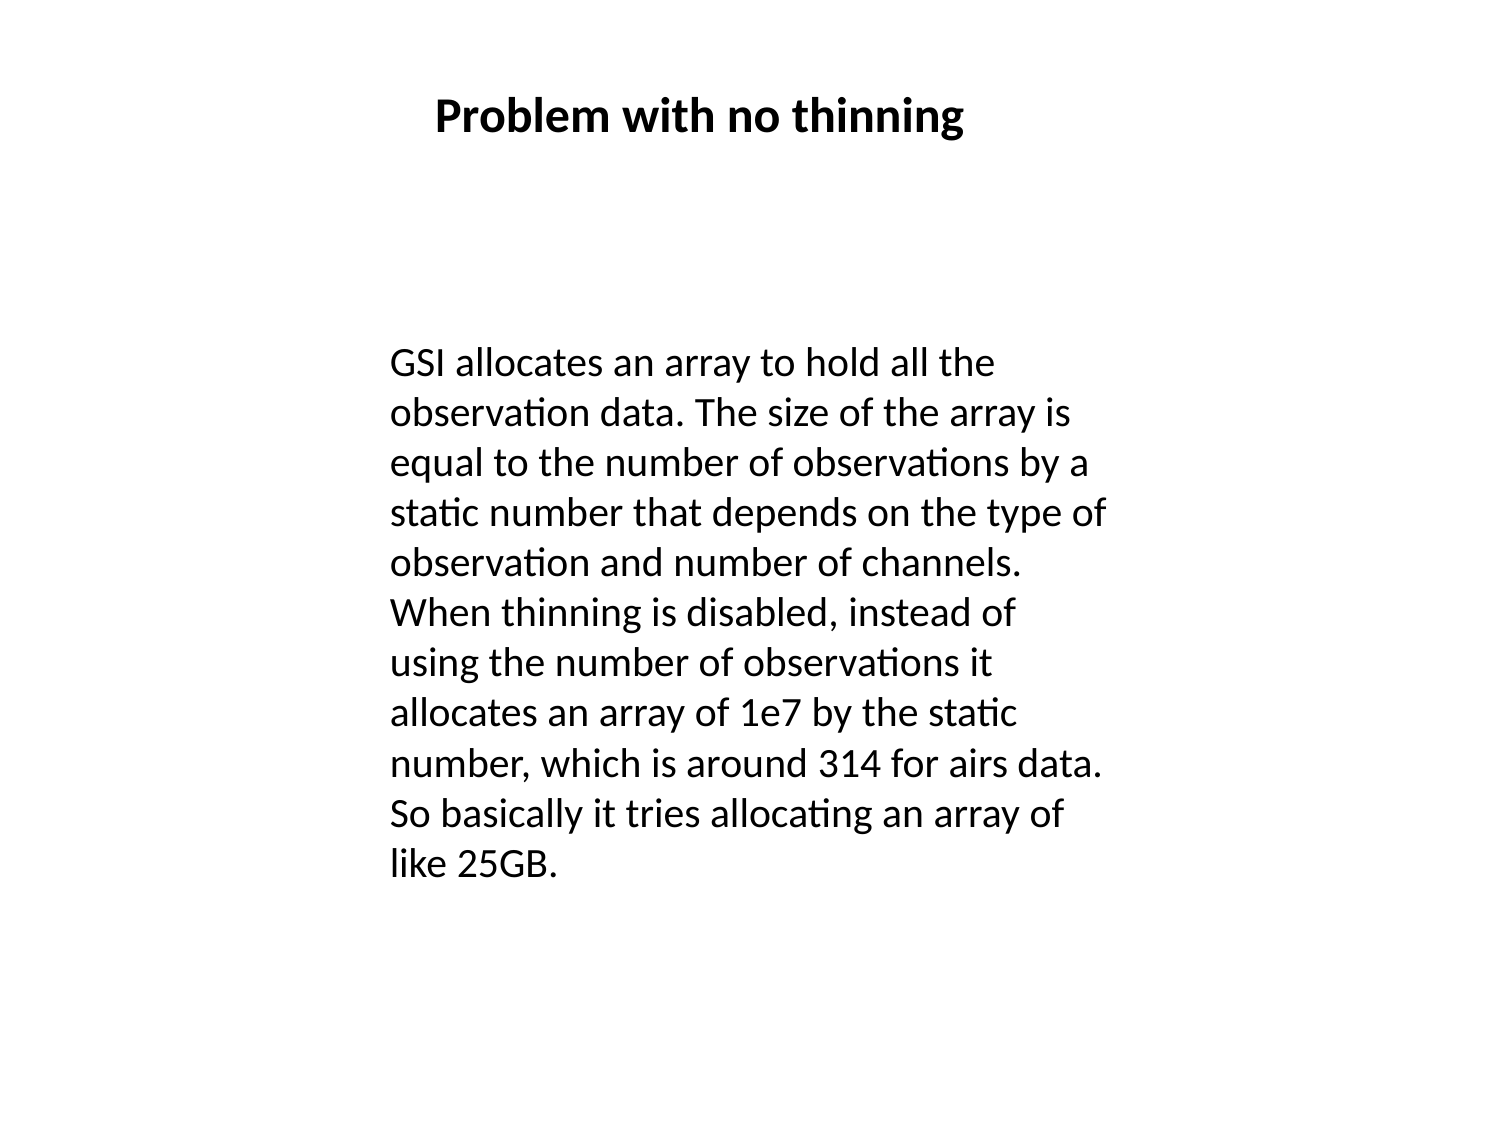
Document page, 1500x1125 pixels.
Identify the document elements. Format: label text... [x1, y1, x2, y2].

text_box GSI allocates an array to hold all the observation data. The size of the array is equal to the number of observations by a static number that depends on the type of observation and number of channels. When thinning is disabled, instead of using the number of observations it allocates an array of 1e7 by the static number, which is around 314 for airs data. So basically it tries allocating an array of like 25GB. [374, 327, 1125, 893]
text_box Problem with no thinning [324, 74, 1075, 150]
